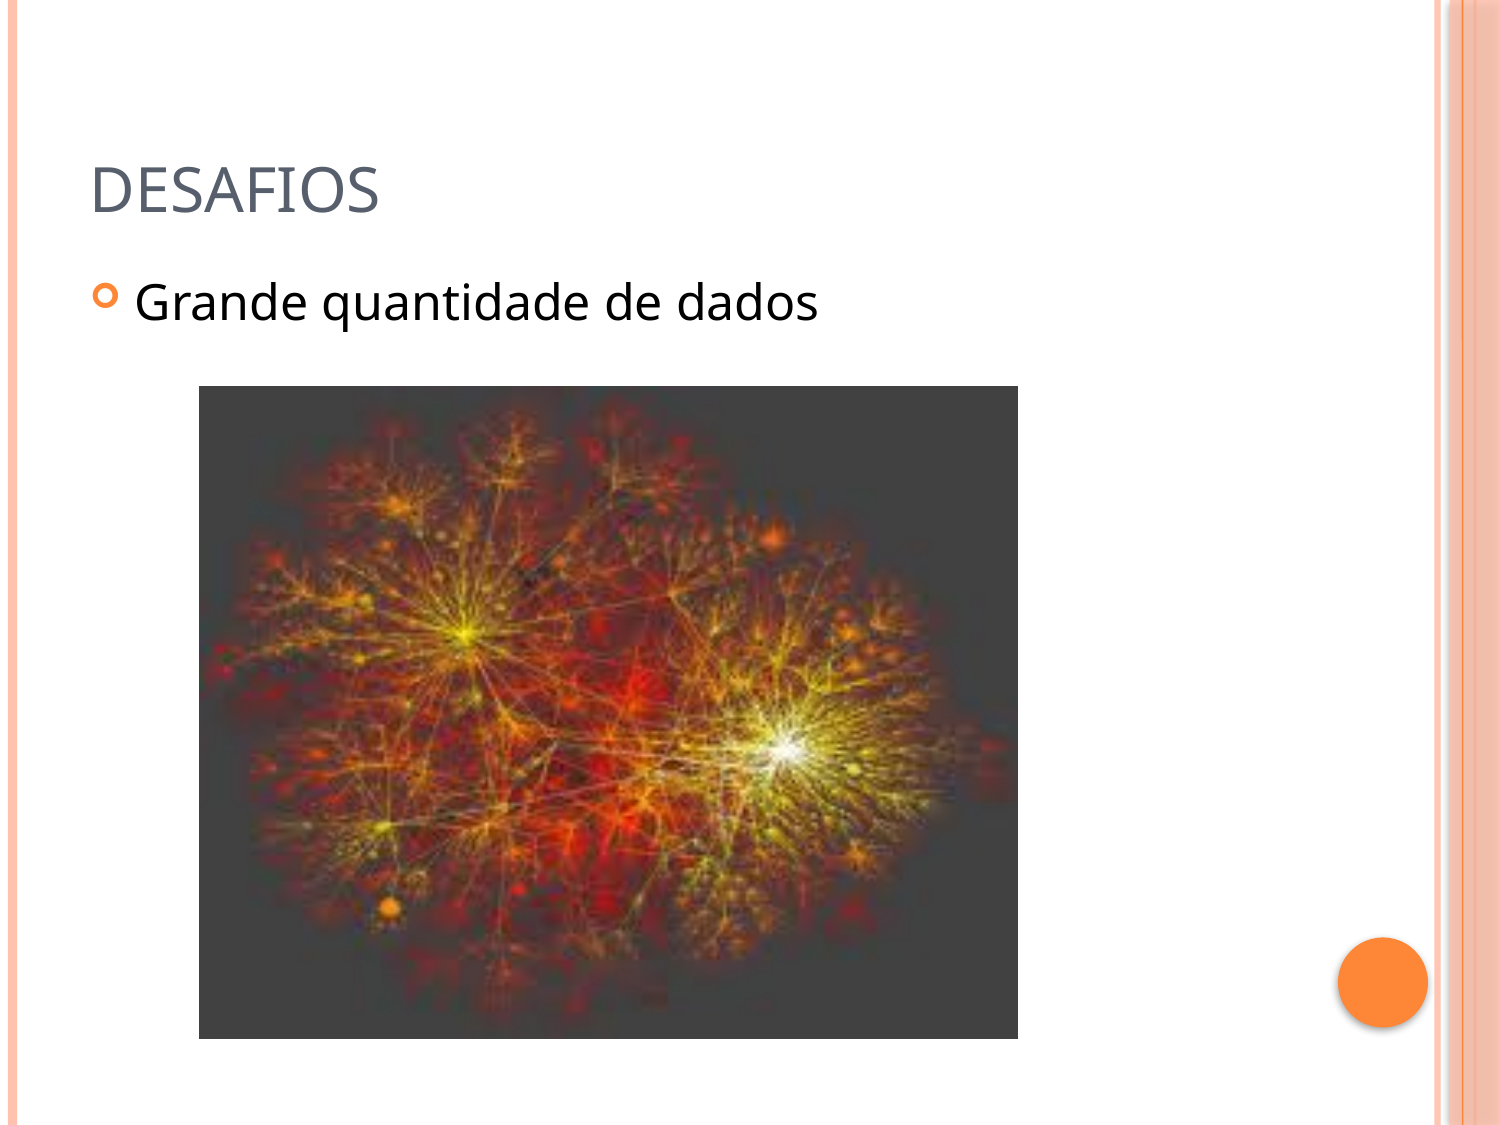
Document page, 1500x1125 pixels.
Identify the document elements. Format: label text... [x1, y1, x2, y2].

title Desafios [75, 45, 1300, 233]
picture [198, 386, 1018, 1040]
list Grande quantidade de dados [75, 262, 1300, 1062]
